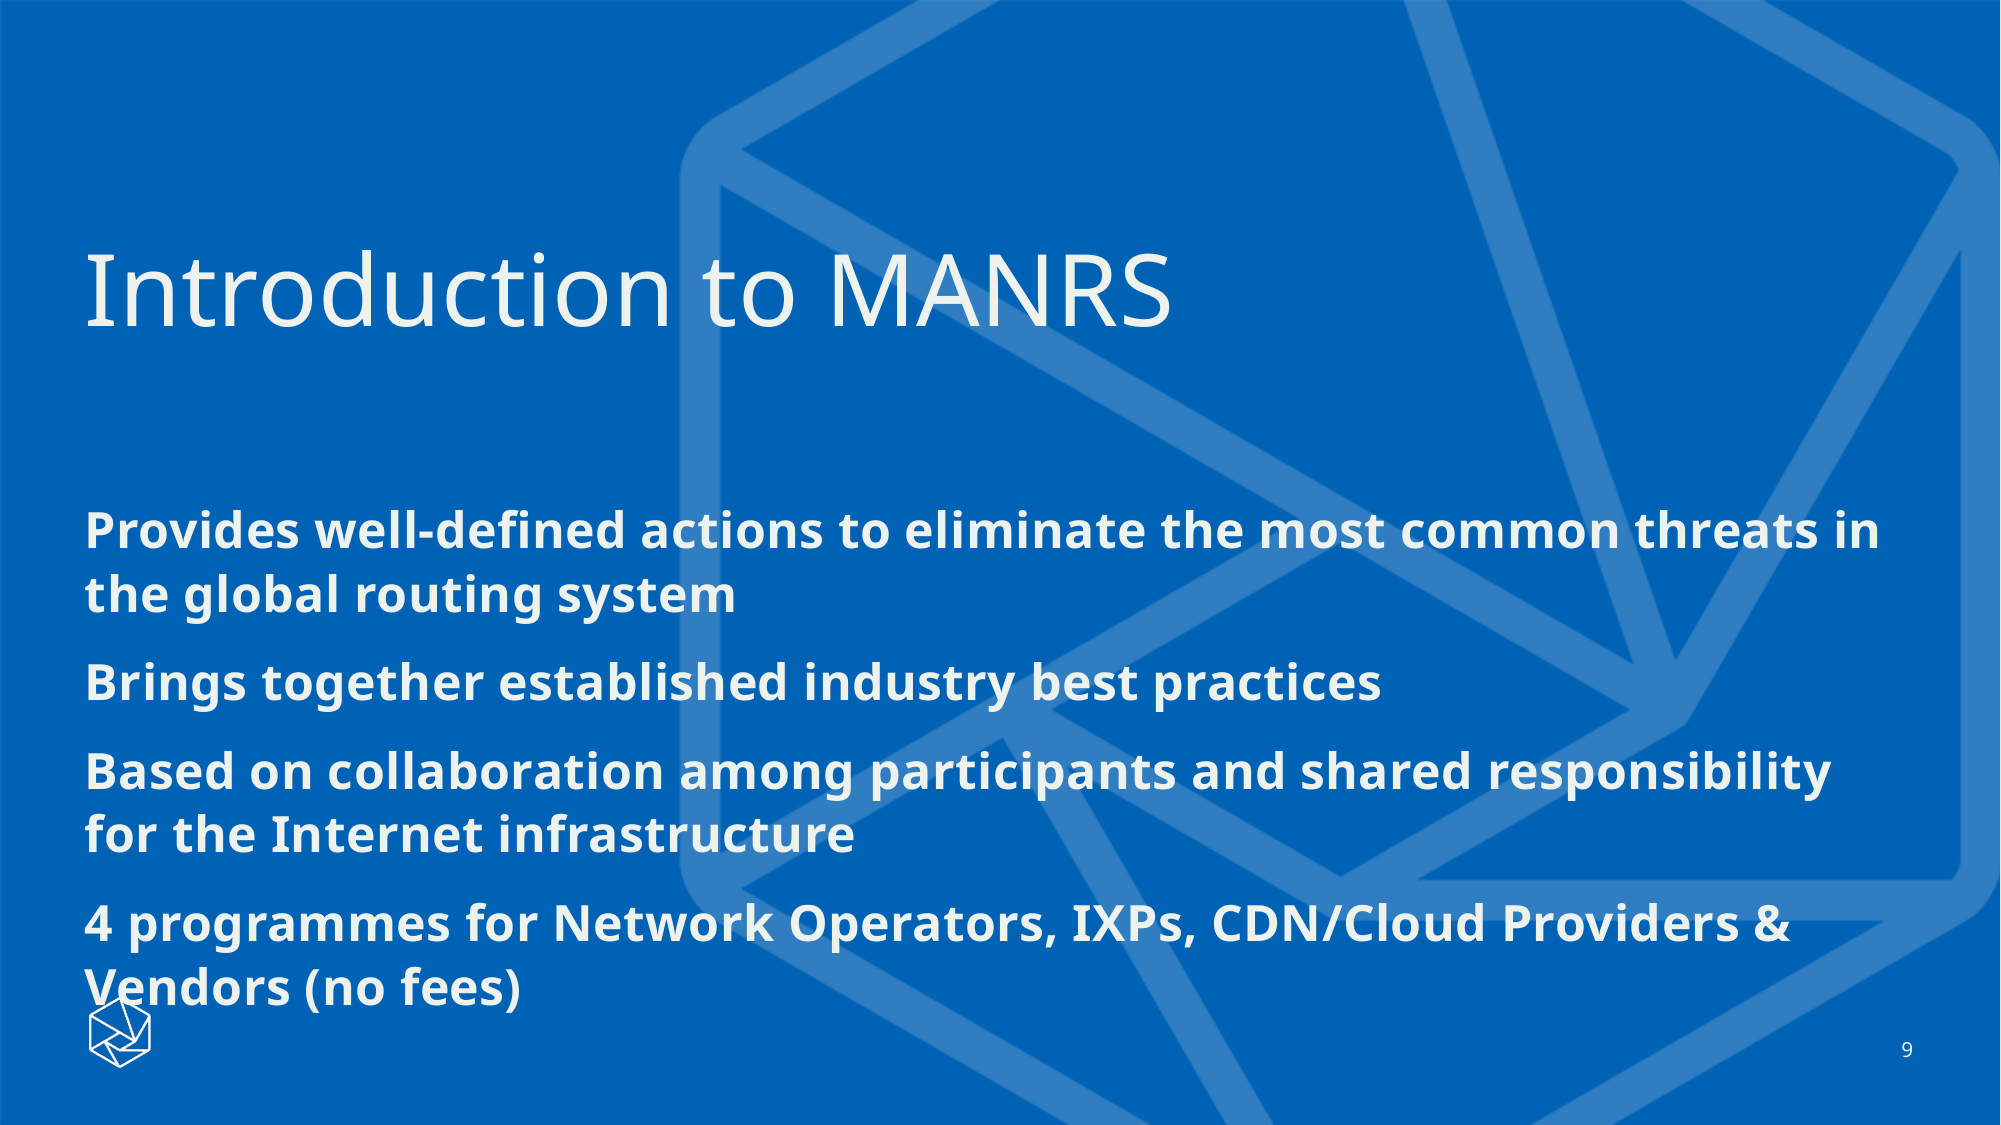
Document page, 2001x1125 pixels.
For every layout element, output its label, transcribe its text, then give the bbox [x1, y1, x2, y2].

list Introduction to MANRS [85, 219, 1837, 426]
list Provides well-defined actions to eliminate the most common threats in the global routing system Brings together established industry best practices Based on collaboration among participants and shared responsibility for the Internet infrastructure 4 programmes for Network Operators, IXPs, CDN/Cloud Providers & Vendors (no fees) [85, 495, 1913, 968]
picture [0, 0, 2001, 1125]
slide_number 9 [1463, 1036, 1913, 1066]
